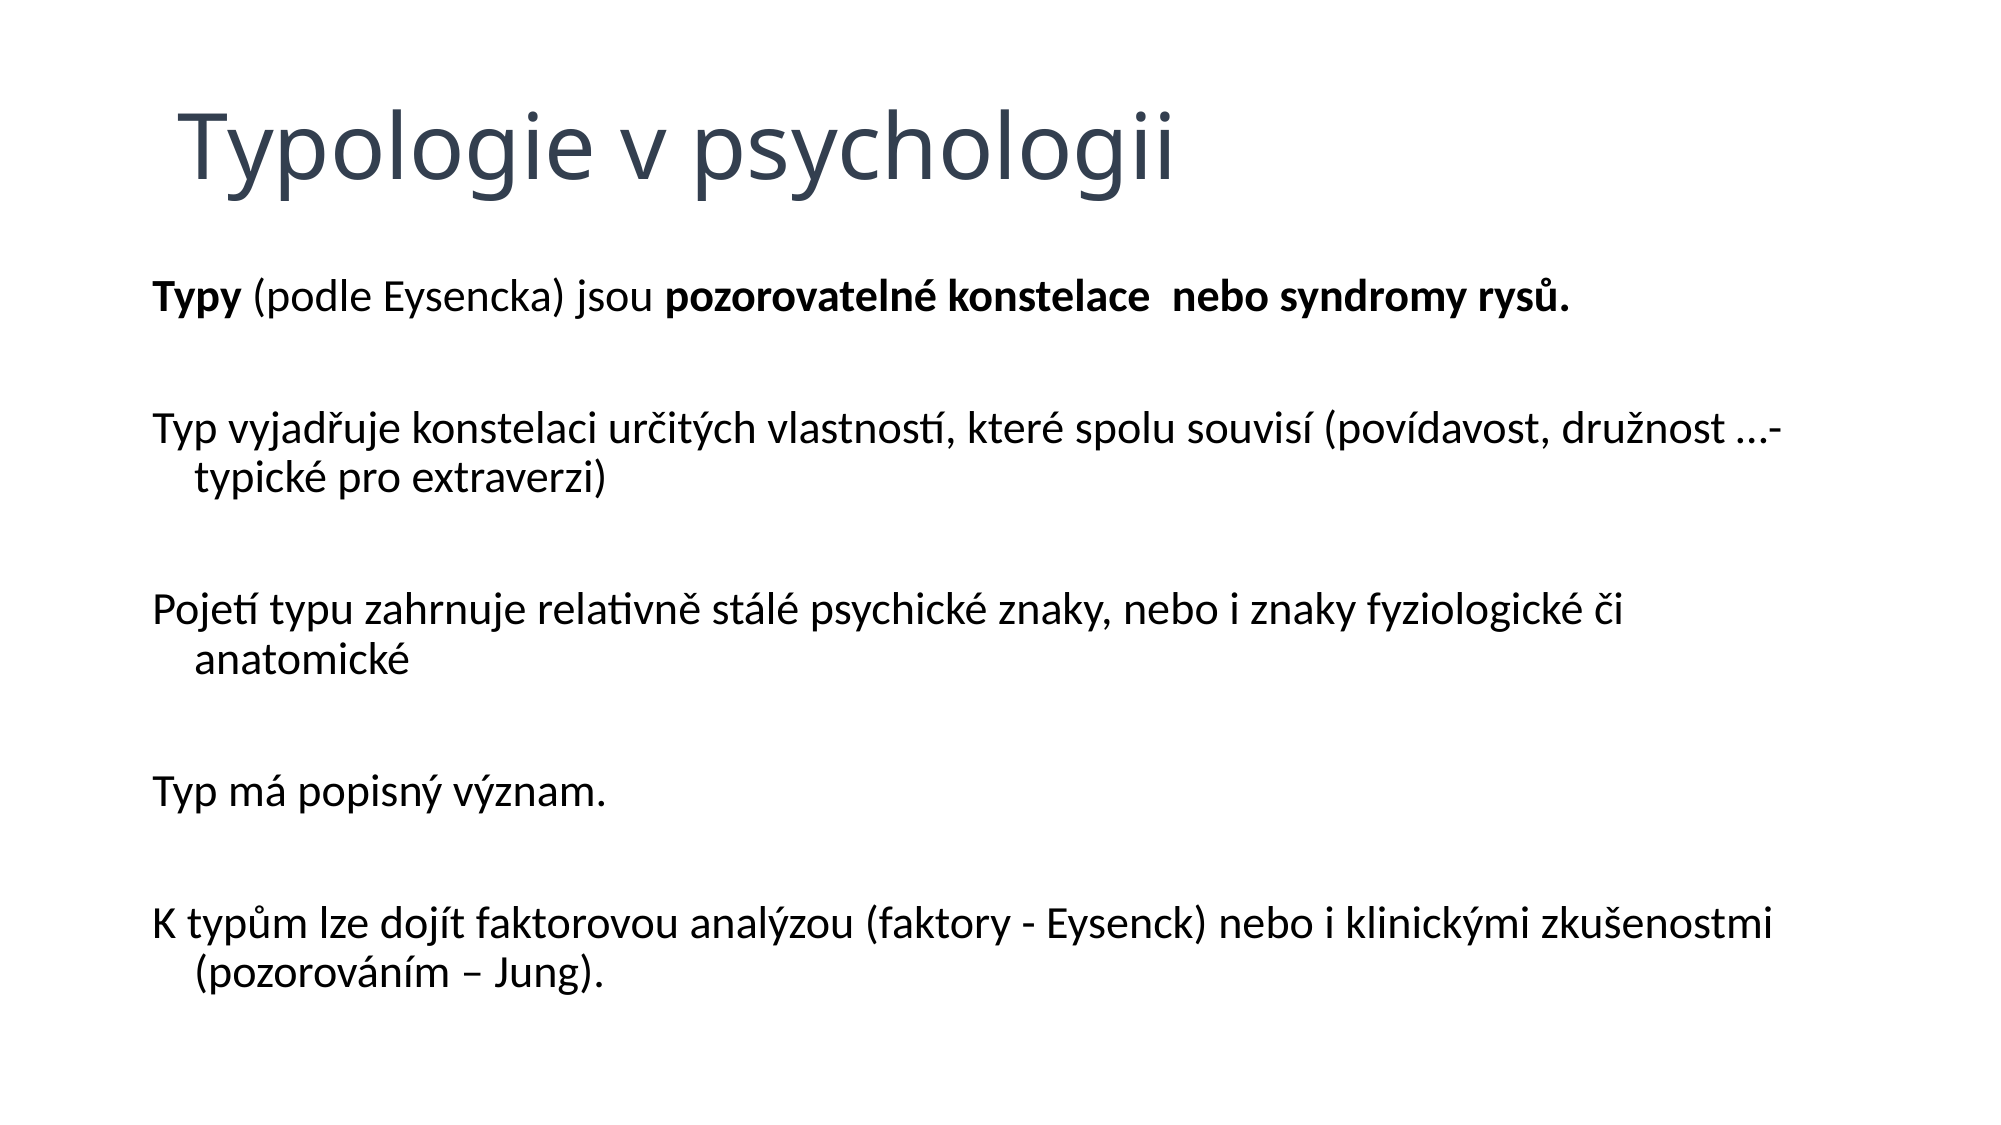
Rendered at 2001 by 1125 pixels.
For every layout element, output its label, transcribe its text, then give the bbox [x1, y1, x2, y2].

list Typy (podle Eysencka) jsou pozorovatelné konstelace nebo syndromy rysů. Typ vyjadřuje konstelaci určitých vlastností, které spolu souvisí (povídavost, družnost …- typické pro extraverzi) Pojetí typu zahrnuje relativně stálé psychické znaky, nebo i znaky fyziologické či anatomické Typ má popisný význam. K typům lze dojít faktorovou analýzou (faktory - Eysenck) nebo i klinickými zkušenostmi (pozorováním – Jung). [137, 264, 1863, 1014]
title Typologie v psychologii [162, 80, 1888, 220]
